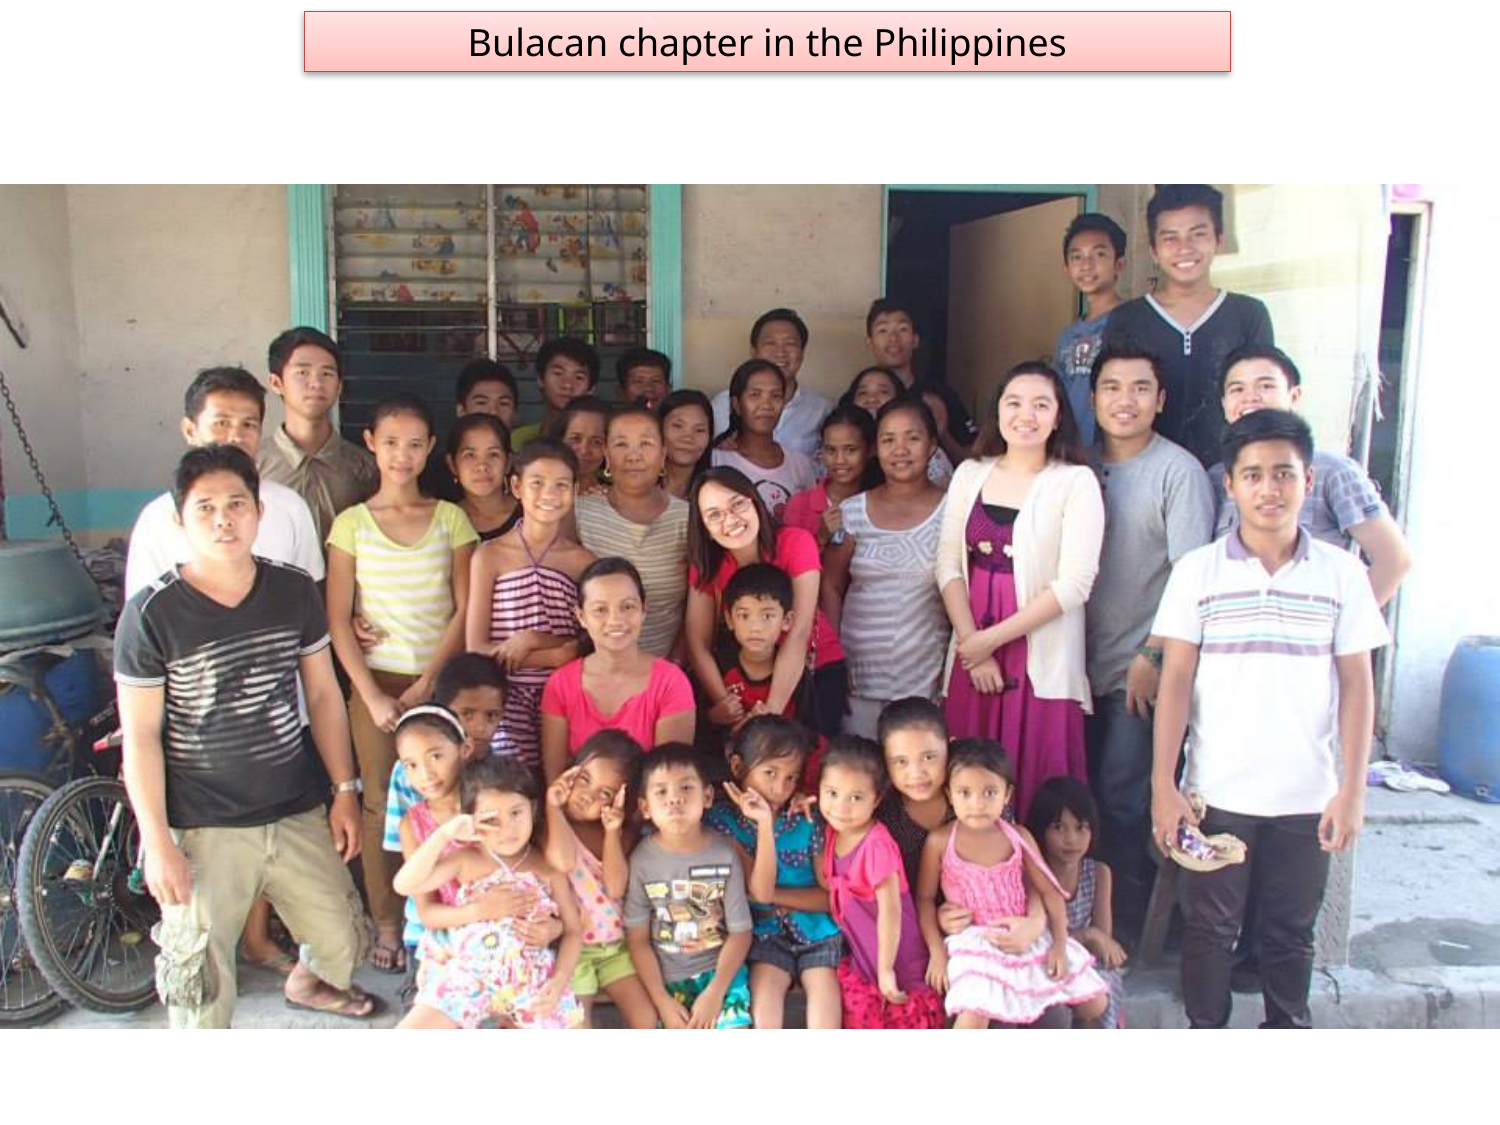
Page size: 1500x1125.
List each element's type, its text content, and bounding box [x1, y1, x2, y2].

picture [0, 184, 1500, 1029]
text_box Bulacan chapter in the Philippines [304, 11, 1231, 72]
